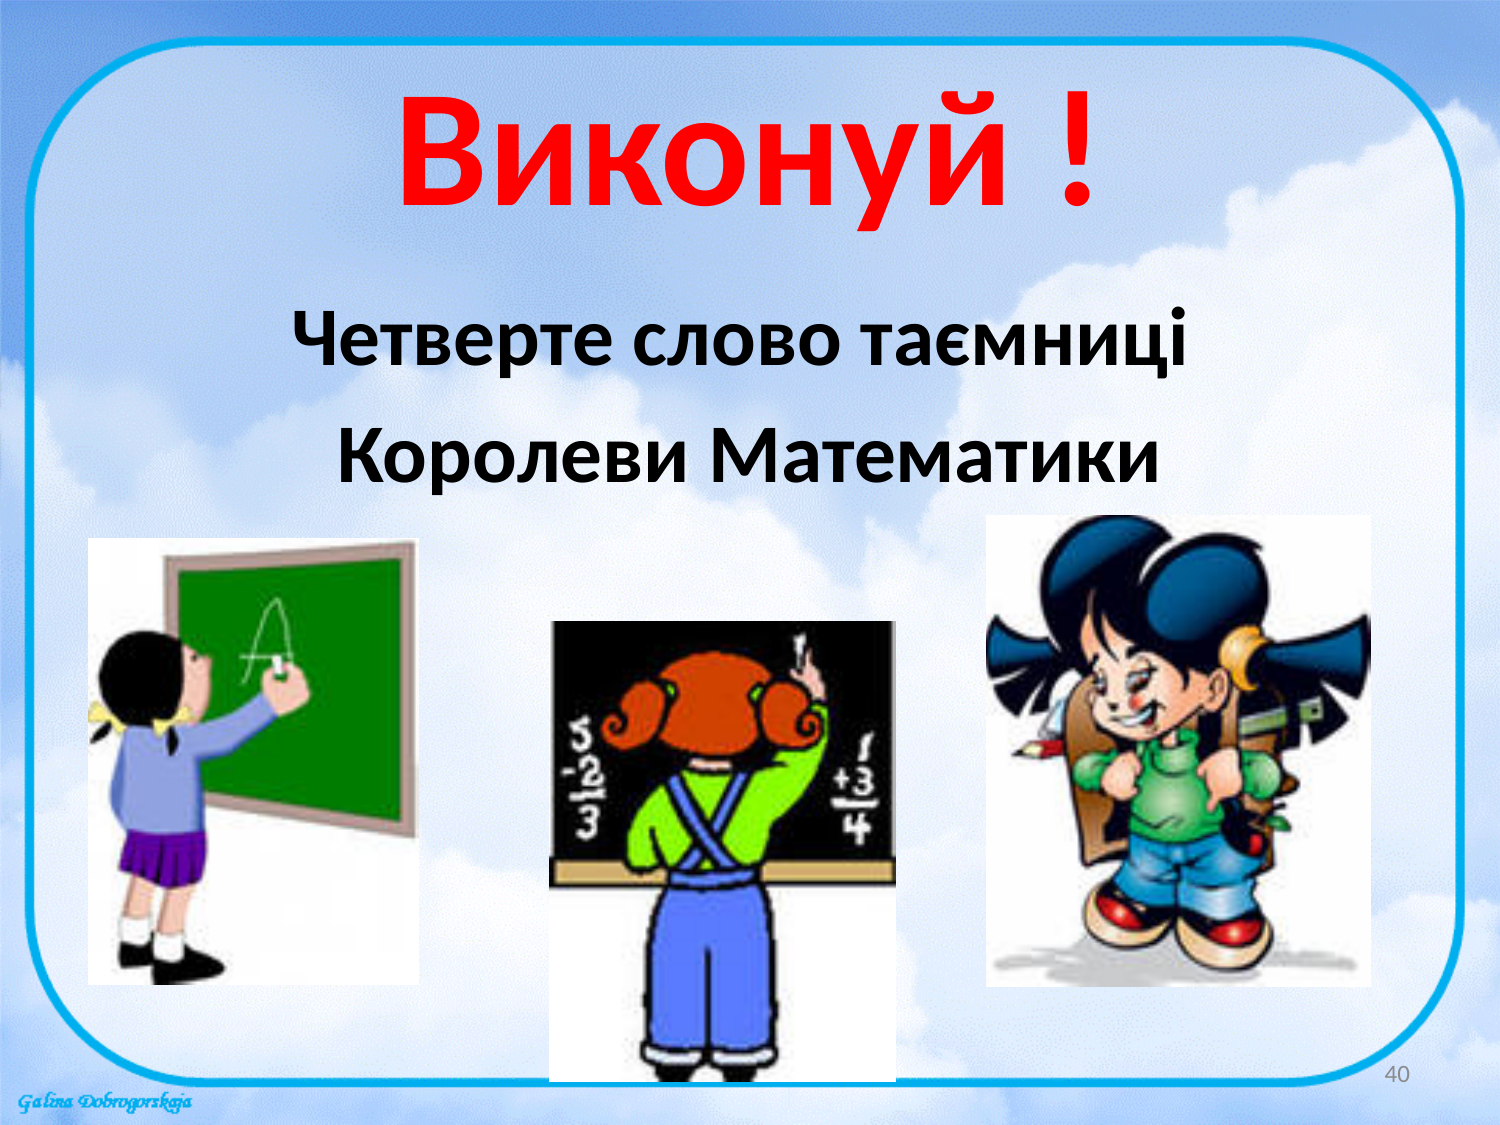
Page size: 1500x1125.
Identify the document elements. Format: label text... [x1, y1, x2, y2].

title Виконуй ! [74, 44, 1426, 233]
picture [0, 0, 1500, 1125]
slide_number 40 [1074, 1042, 1425, 1103]
list Четверте слово таємниці Королеви Математики [49, 274, 1451, 540]
